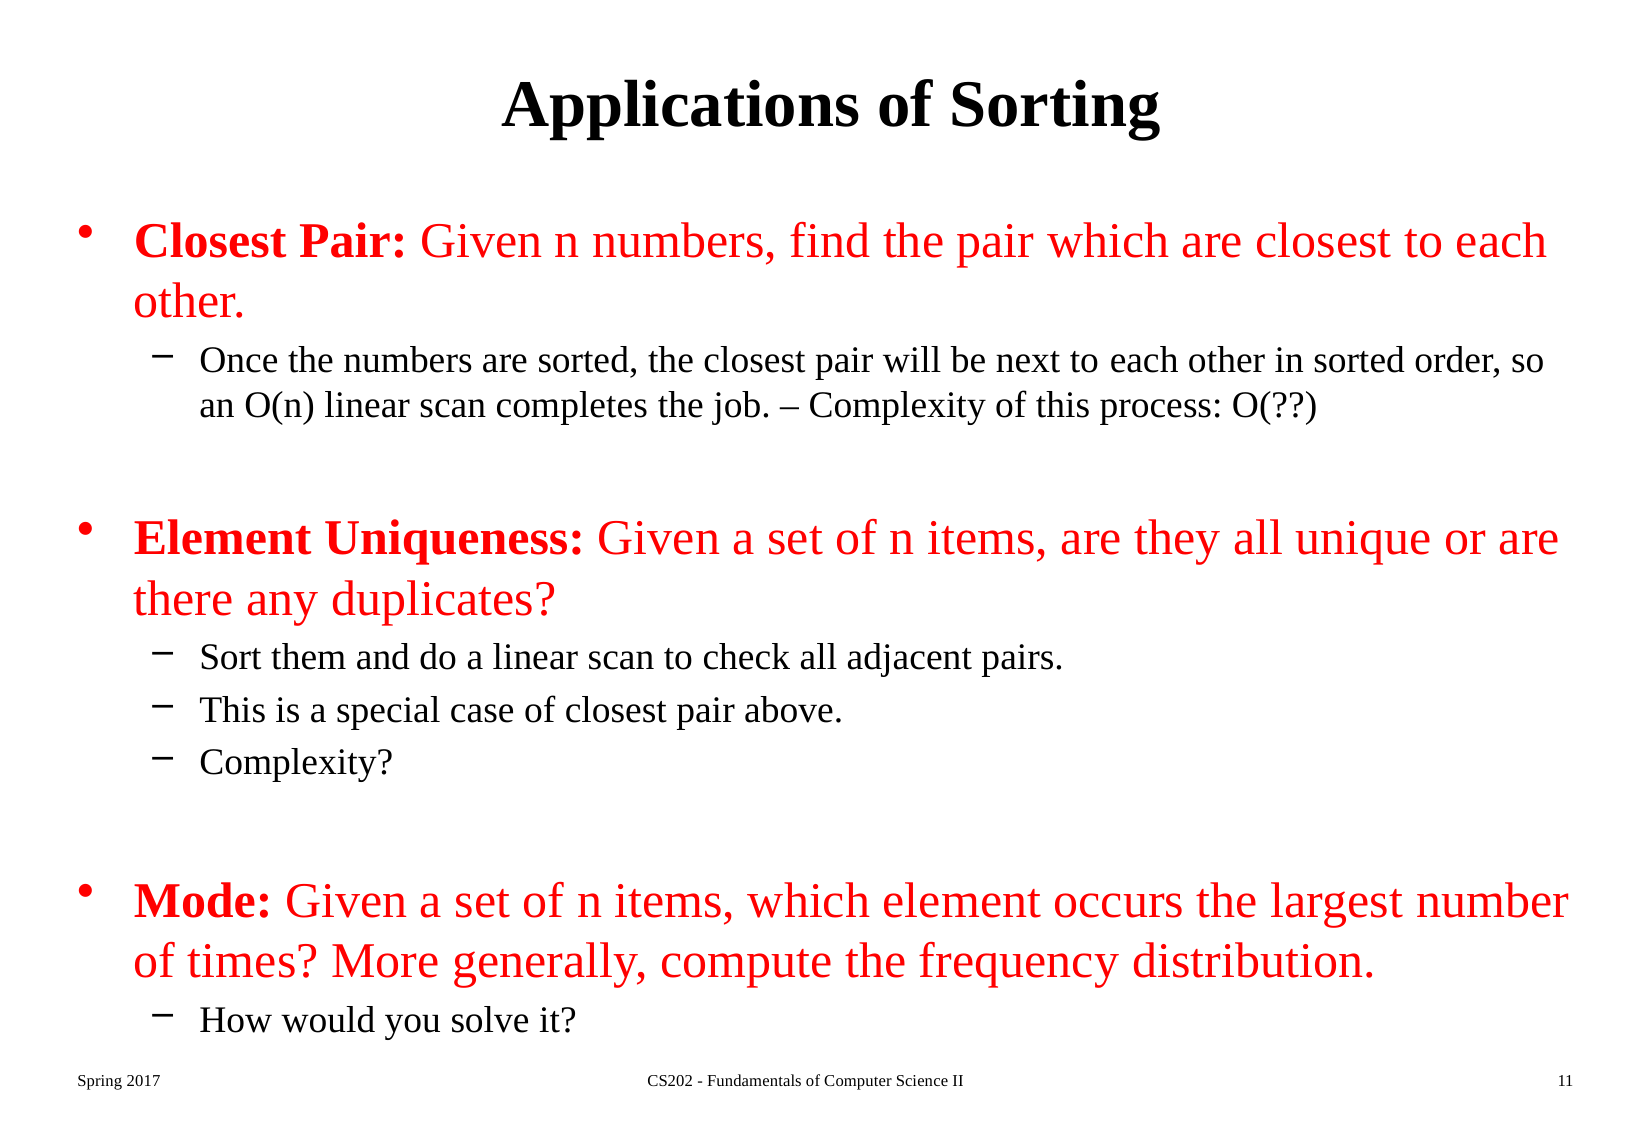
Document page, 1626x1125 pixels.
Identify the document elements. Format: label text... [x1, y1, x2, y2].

slide_number Spring 2017 [62, 1062, 402, 1101]
list Closest Pair: Given n numbers, find the pair which are closest to each other. Once the numbers are sorted, the closest pair will be next to each other in sorted order, so an O(n) linear scan completes the job. – Complexity of this process: O(??) Element Uniqueness: Given a set of n items, are they all unique or are there any duplicates? Sort them and do a linear scan to check all adjacent pairs. This is a special case of closest pair above. Complexity? Mode: Given a set of n items, which element occurs the largest number of times? More generally, compute the frequency distribution. How would you solve it? [62, 200, 1588, 1038]
title Applications of Sorting [62, 24, 1600, 175]
slide_number 11 [1249, 1062, 1589, 1101]
footer CS202 - Fundamentals of Computer Science II [500, 1062, 1111, 1101]
